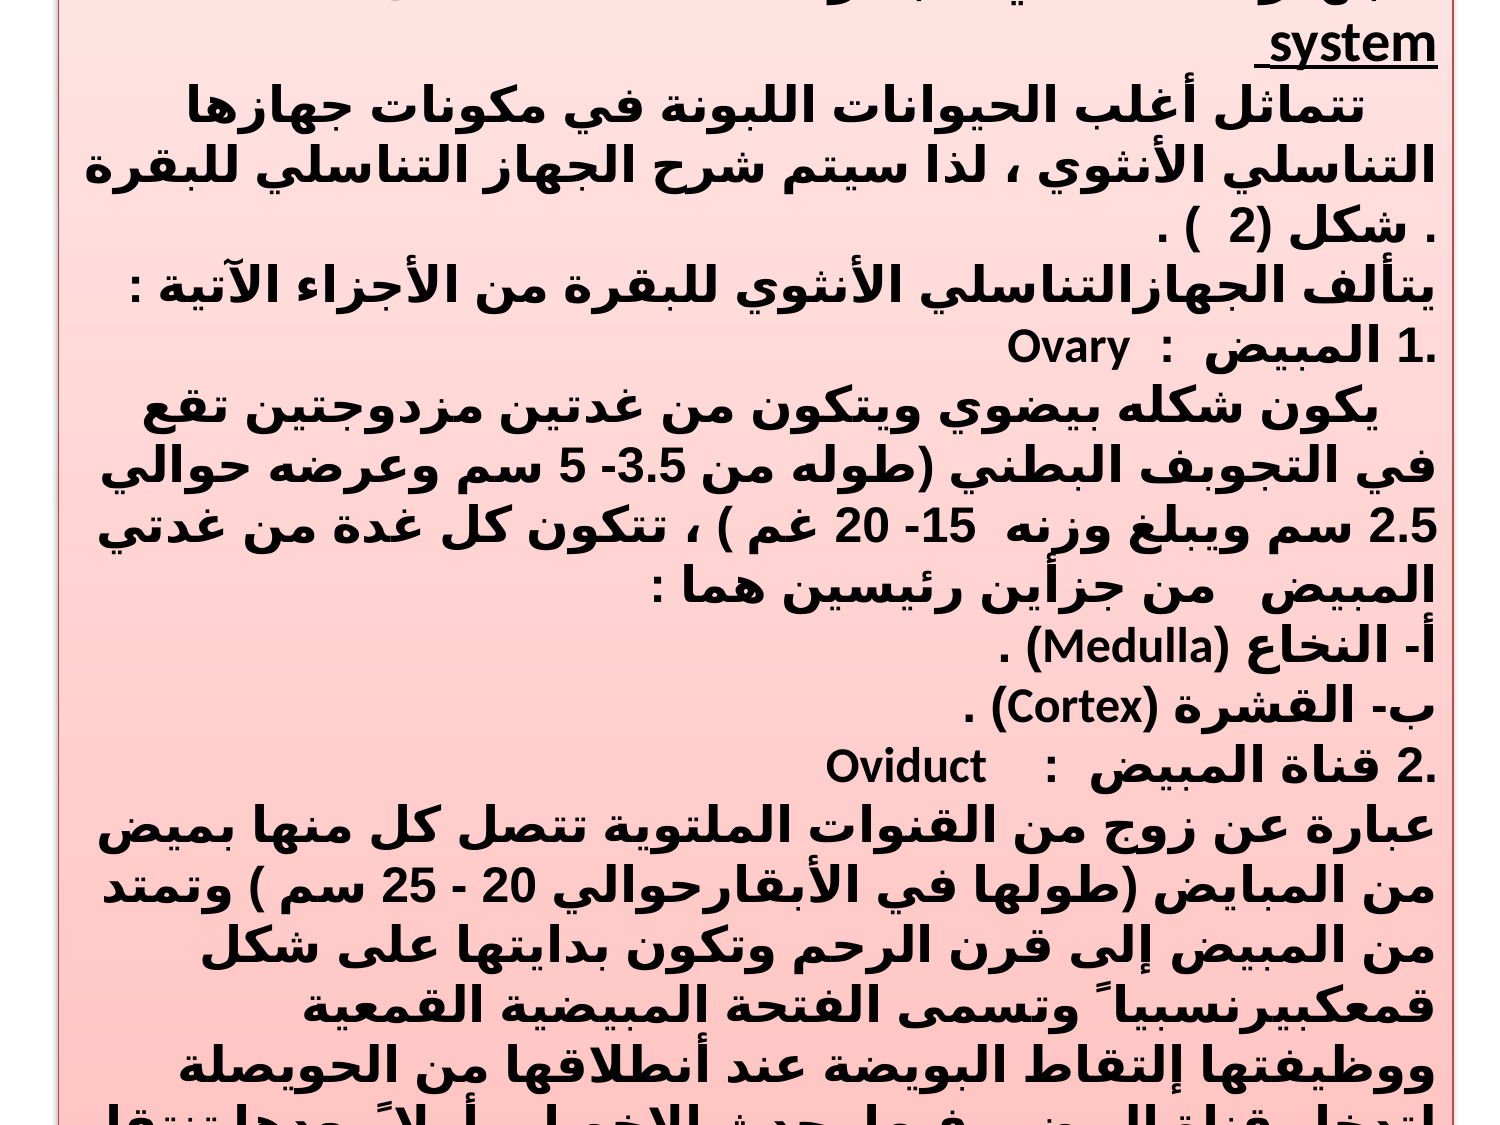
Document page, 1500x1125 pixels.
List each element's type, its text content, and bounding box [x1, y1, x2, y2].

text_box الجهاز التناسلي للبقرة : Cow reproductive system تتماثل أغلب الحيوانات اللبونة في مكونات جهازها التناسلي الأنثوي ، لذا سيتم شرح الجهاز التناسلي للبقرة . شكل (2 ) . يتألف الجهازالتناسلي الأنثوي للبقرة من الأجزاء الآتية : .1 المبيض : Ovary يكون شكله بيضوي ويتكون من غدتين مزدوجتين تقع في التجوبف البطني (طوله من 3.5- 5 سم وعرضه حوالي 2.5 سم ويبلغ وزنه 15- 20 غم ) ، تتكون كل غدة من غدتي المبيض من جزأين رئيسين هما : أ- النخاع (Medulla) . ب- القشرة (Cortex) . .2 قناة المبيض : Oviduct عبارة عن زوج من القنوات الملتوية تتصل كل منها بميض من المبايض (طولها في الأبقارحوالي 20 - 25 سم ) وتمتد من المبيض إلى قرن الرحم وتكون بدايتها على شكل قمعكبيرنسبيا ً وتسمى الفتحة المبيضية القمعية ووظيفتها إلتقاط البويضة عند أنطلاقها من الحويصلة لتدخل قناة البيض وفيها يحدث الإخصاب أولا ً بعدها تنتقل البويضة المخصبة إلى الرحم ليتم الأنغراس ثم أستكمال نمو الجنين . [58, 0, 1454, 1125]
